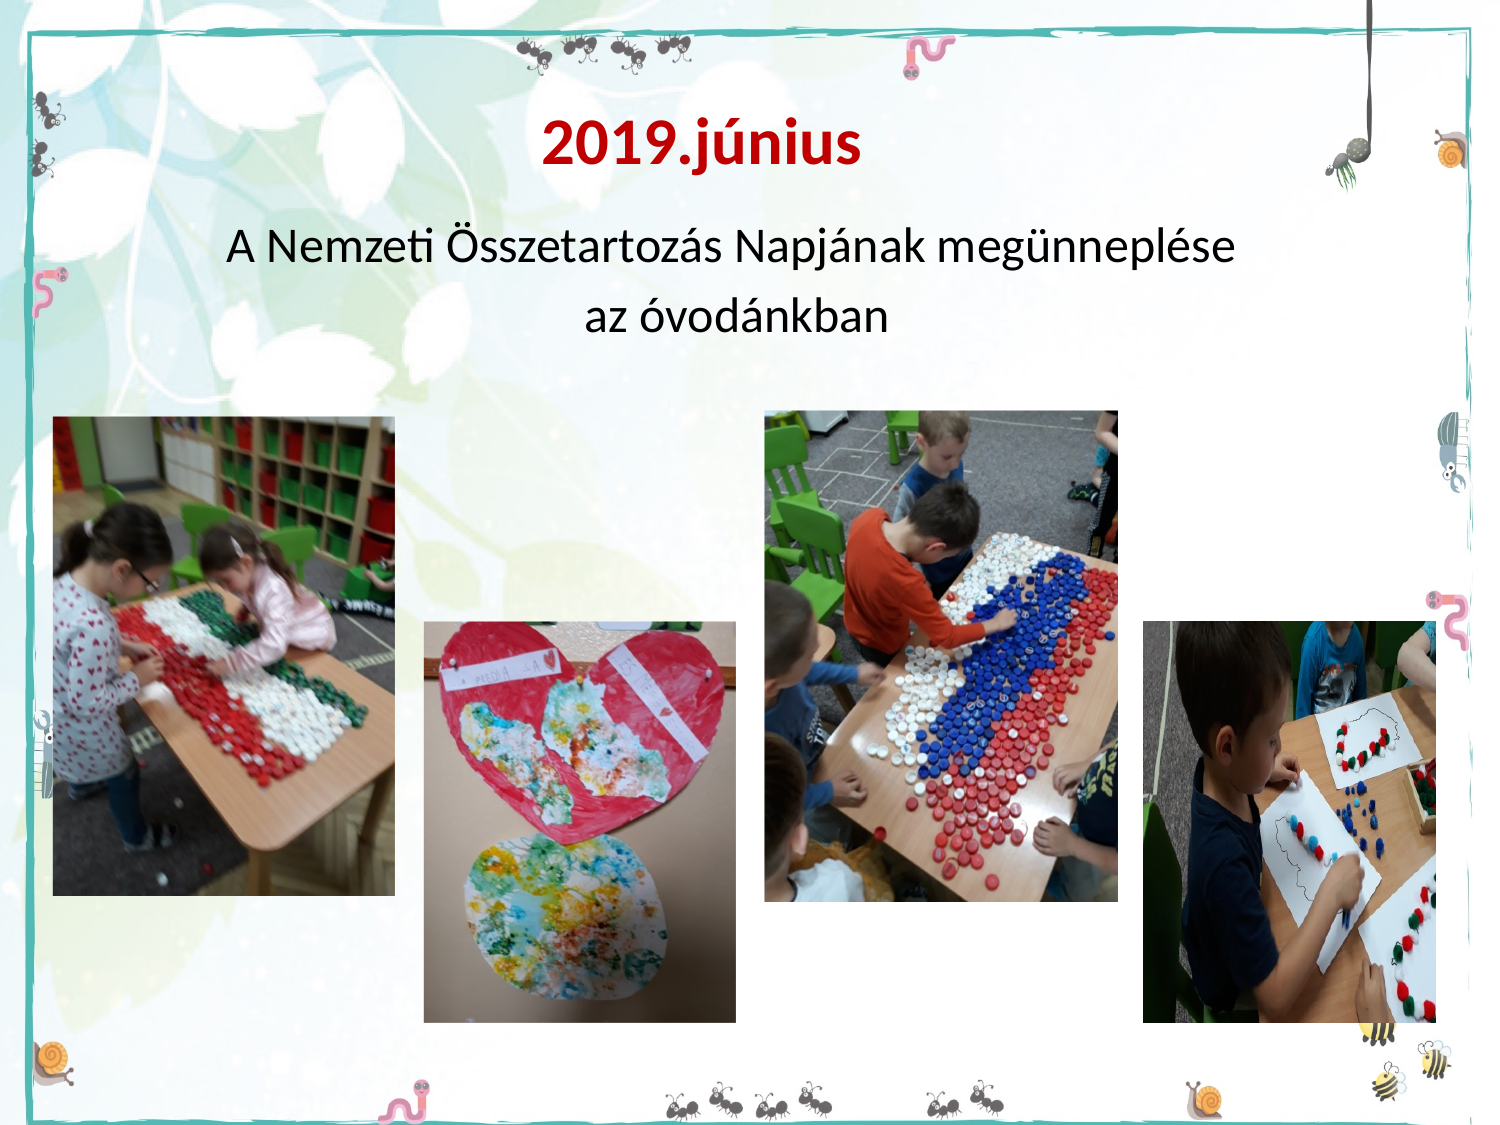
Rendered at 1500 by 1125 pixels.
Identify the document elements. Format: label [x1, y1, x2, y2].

picture [0, 0, 1500, 1125]
list [1143, 621, 1436, 1023]
